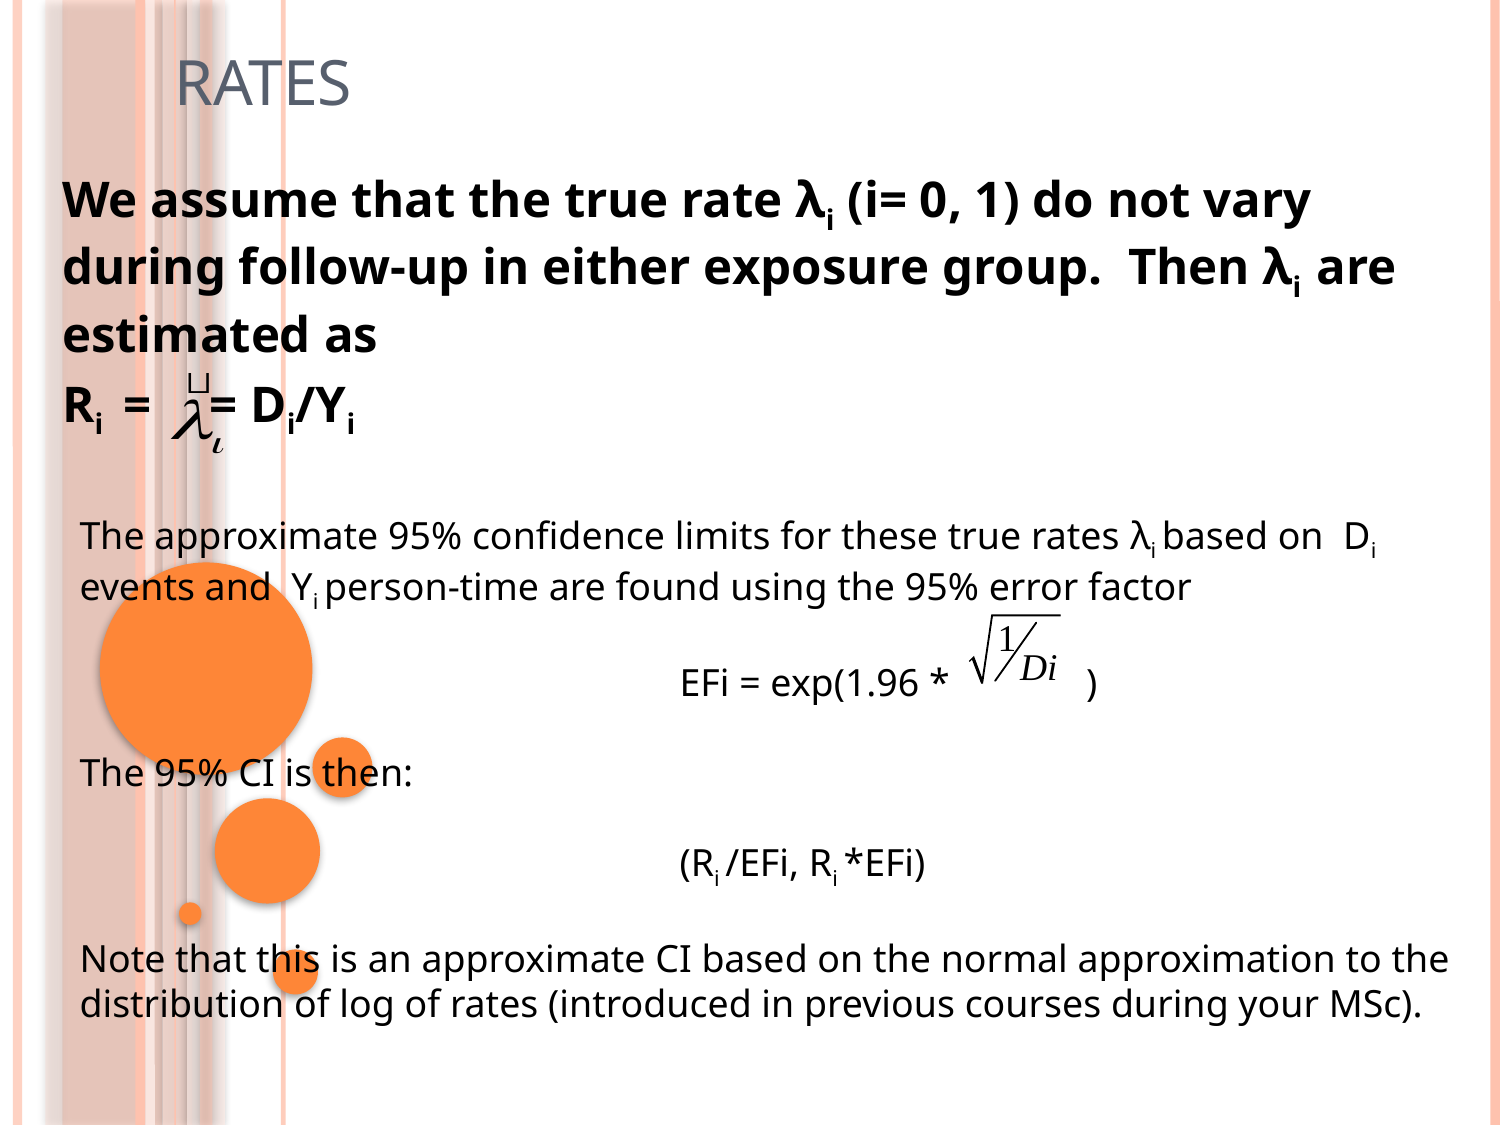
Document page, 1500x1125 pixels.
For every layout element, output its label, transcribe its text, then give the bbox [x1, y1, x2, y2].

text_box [64, 503, 1482, 1066]
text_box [158, 372, 243, 469]
title Rates [159, 7, 1282, 126]
text_box [27, 834, 1481, 1079]
text_box [28, 486, 1482, 834]
subtitle We assume that the true rate λi (i= 0, 1) do not vary during follow-up in either exposure group. Then λi are estimated as Ri = = Di/Yi [47, 160, 1471, 449]
